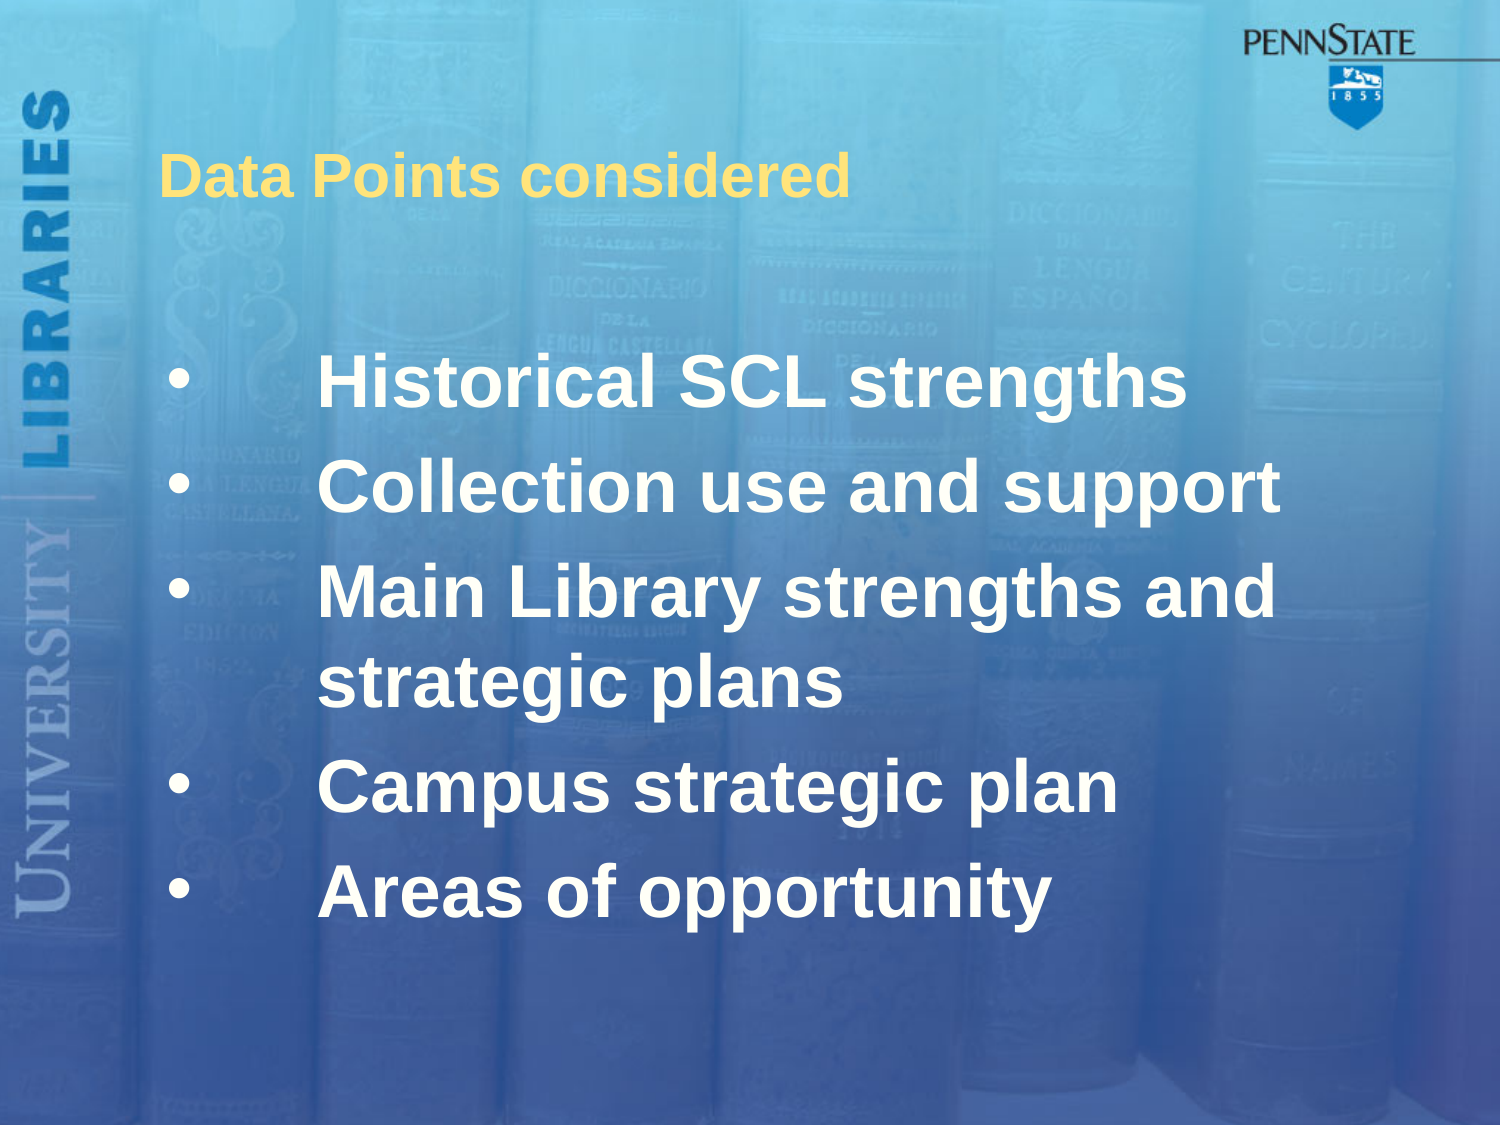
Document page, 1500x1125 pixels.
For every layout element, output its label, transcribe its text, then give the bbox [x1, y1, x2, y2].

picture [0, 0, 1500, 1125]
list Historical SCL strengths Collection use and support Main Library strengths and strategic plans Campus strategic plan Areas of opportunity [151, 324, 1391, 1011]
title Data Points considered [143, 120, 1211, 225]
